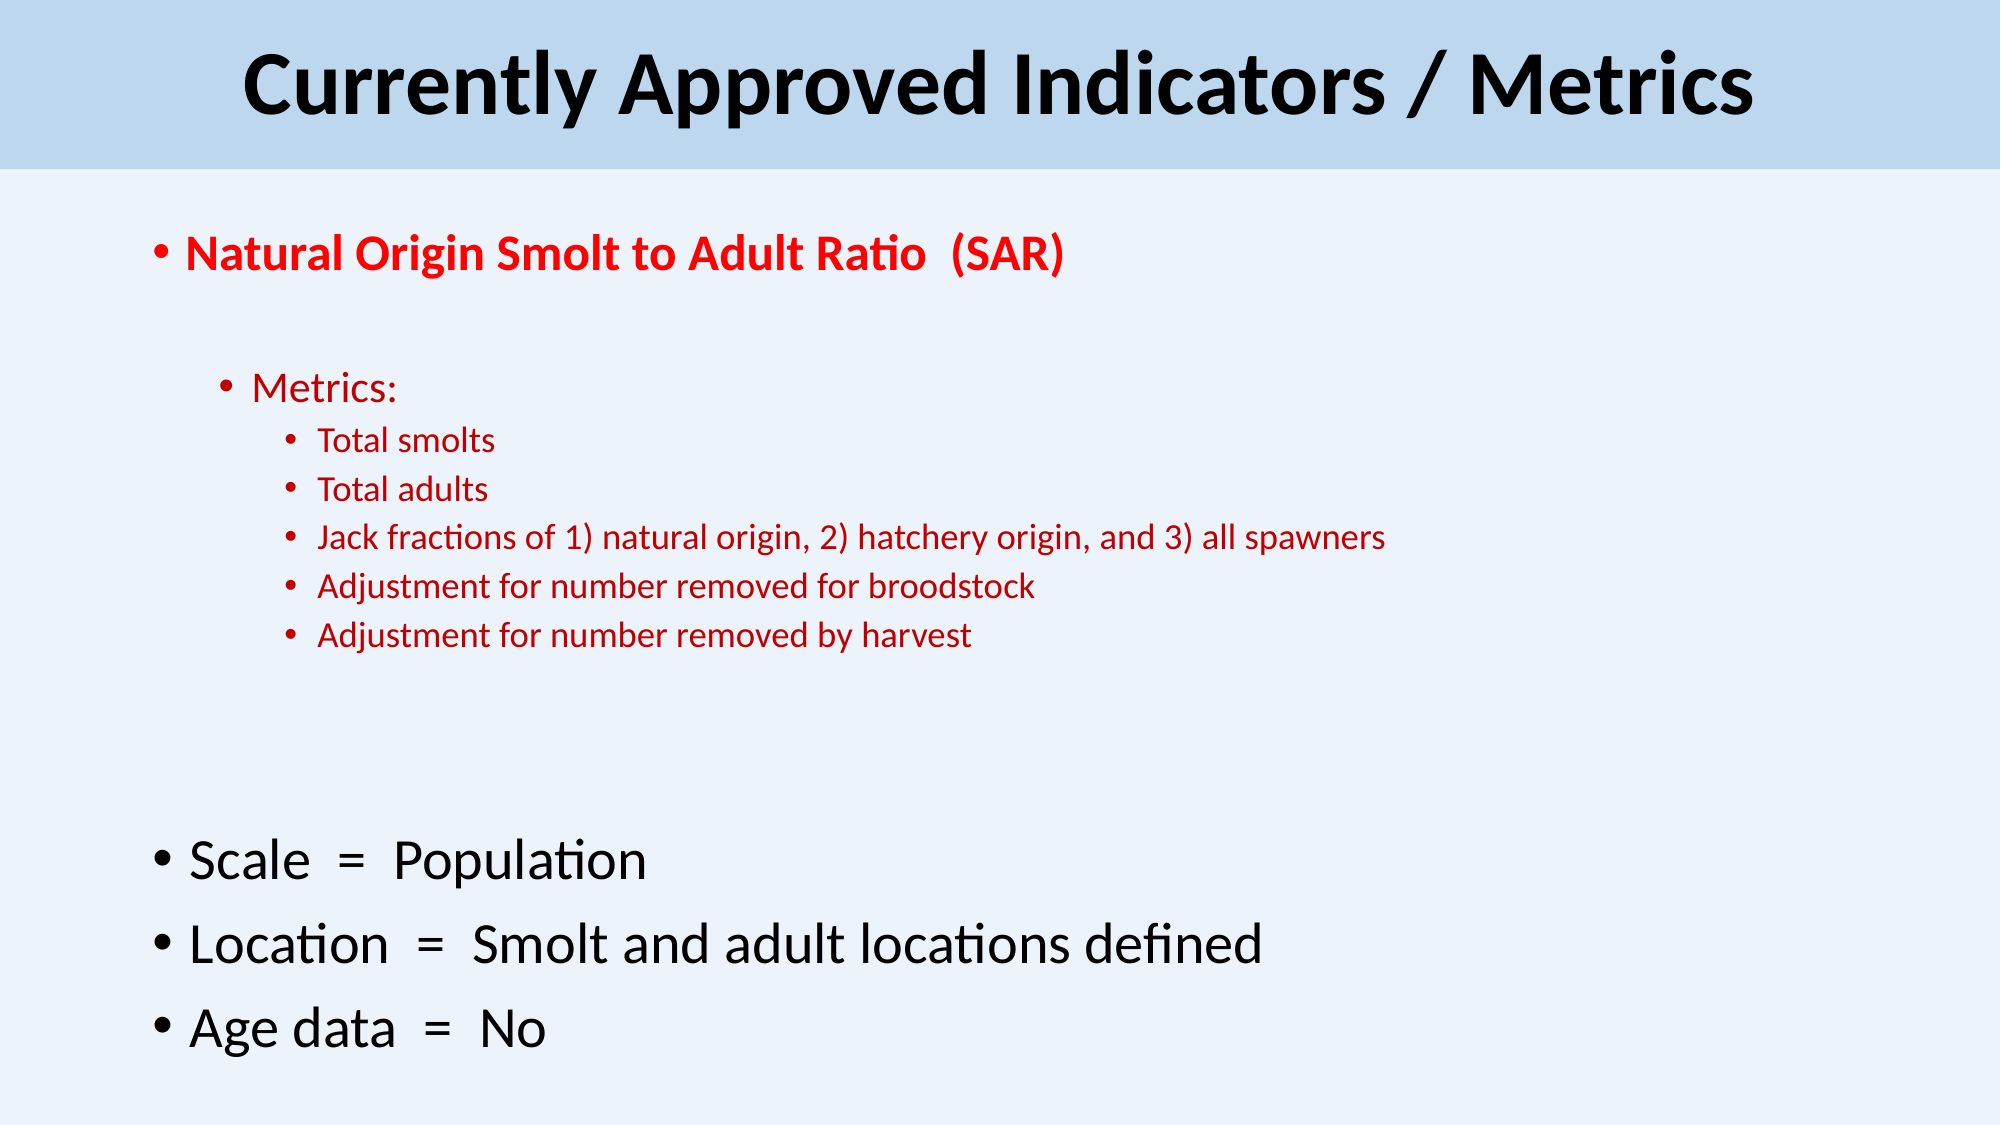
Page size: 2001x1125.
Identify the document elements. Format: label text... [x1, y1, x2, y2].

list Natural Origin Smolt to Adult Ratio (SAR) Metrics: Total smolts Total adults Jack fractions of 1) natural origin, 2) hatchery origin, and 3) all spawners Adjustment for number removed for broodstock Adjustment for number removed by harvest [137, 218, 1863, 664]
text_box Scale = Population Location = Smolt and adult locations defined Age data = No [137, 821, 1863, 1084]
text_box Currently Approved Indicators / Metrics [0, 0, 2000, 170]
